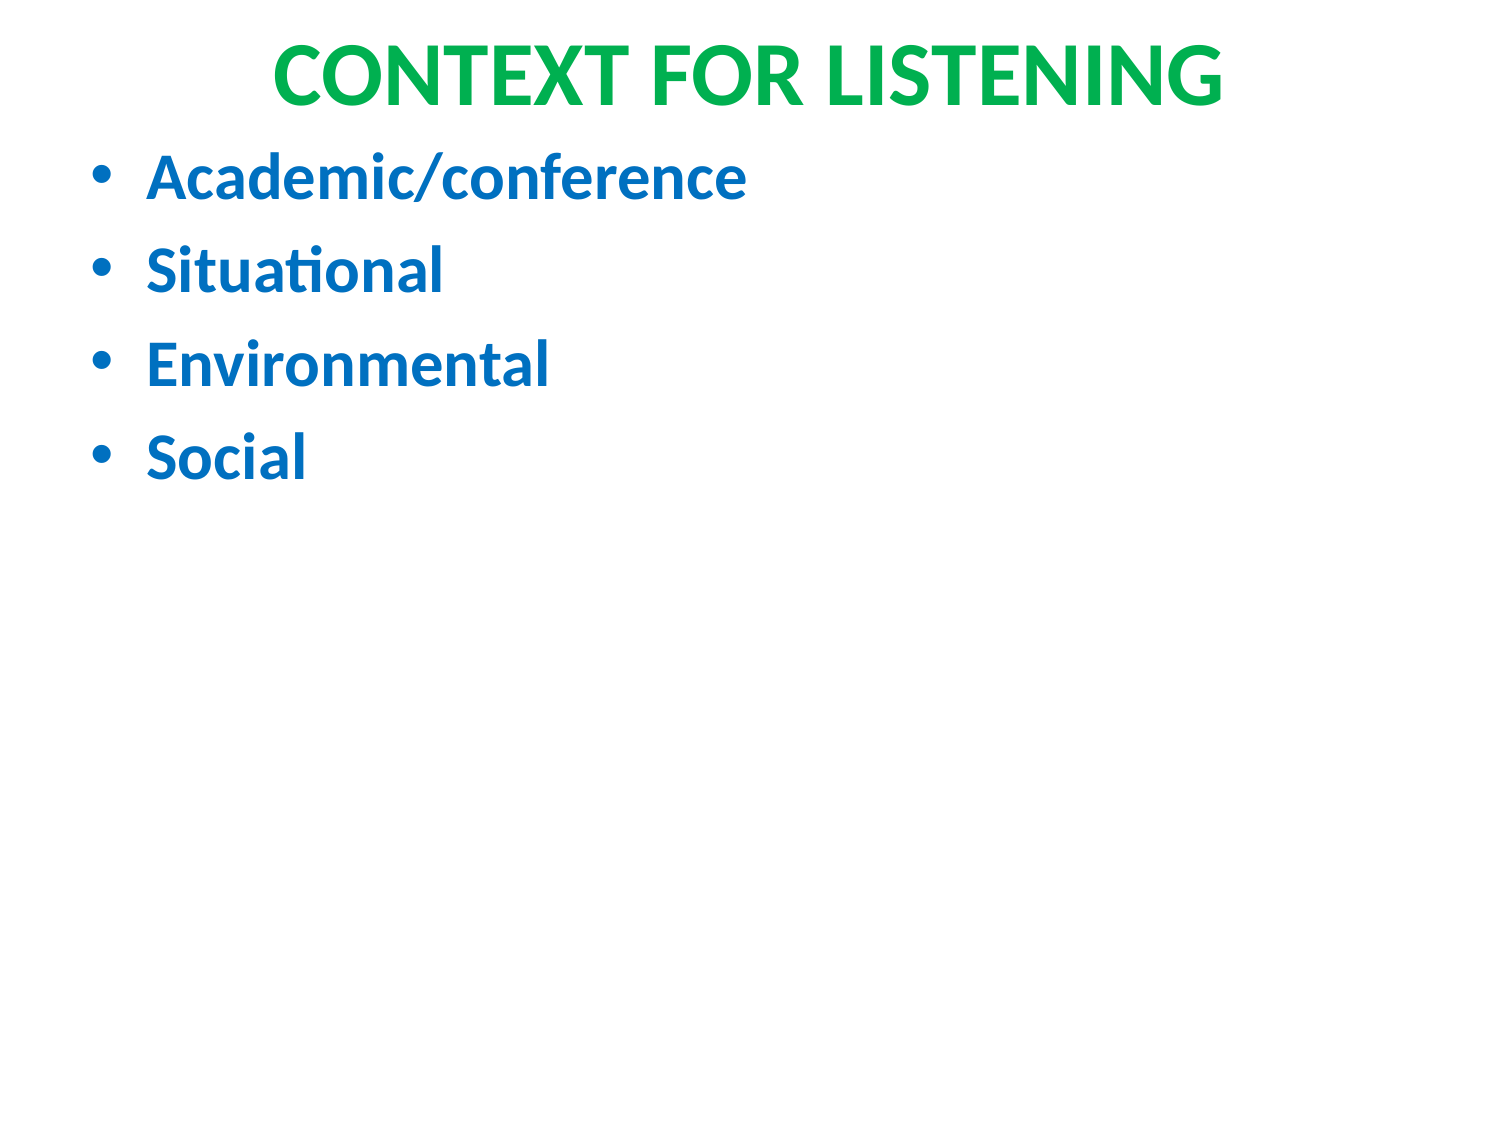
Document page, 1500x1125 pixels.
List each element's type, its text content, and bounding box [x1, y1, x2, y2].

title CONTEXT FOR LISTENING [75, 0, 1425, 125]
list Academic/conference Situational Environmental Social [75, 125, 1425, 1125]
